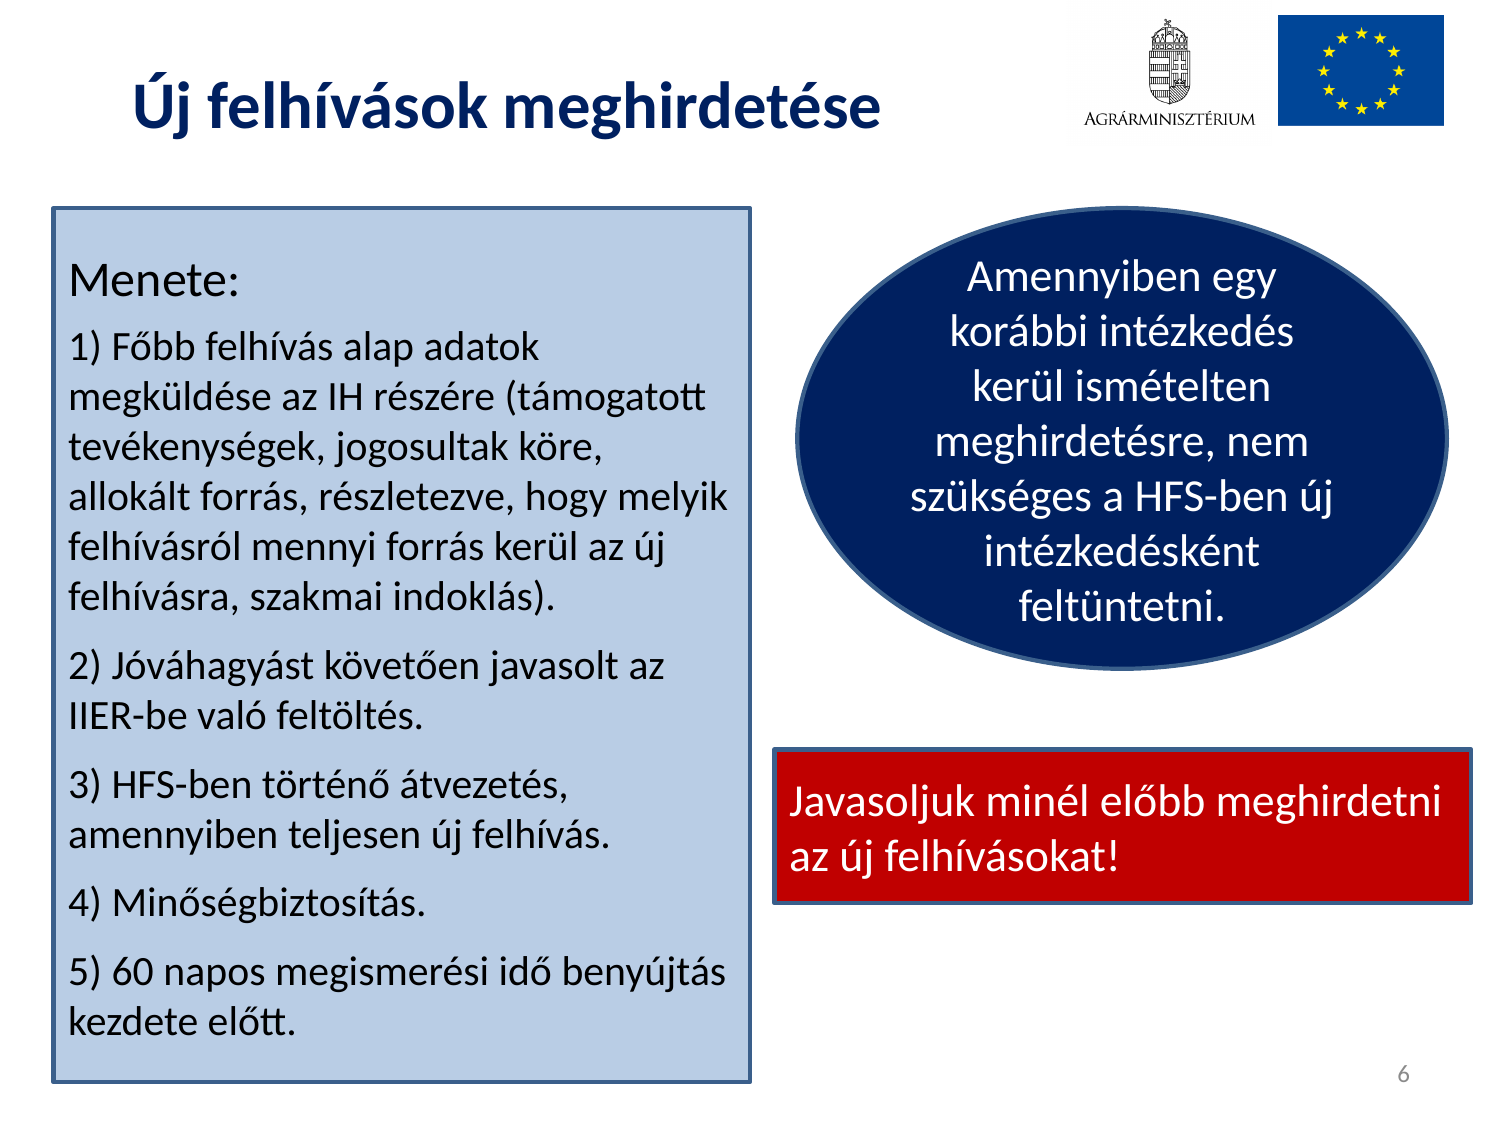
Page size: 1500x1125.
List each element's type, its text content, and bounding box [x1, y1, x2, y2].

text_box Amennyiben egy korábbi intézkedés kerül ismételten meghirdetésre, nem szükséges a HFS-ben új intézkedésként feltüntetni. [795, 205, 1450, 671]
picture [1066, 0, 1272, 146]
text_box Menete: 1) Főbb felhívás alap adatok megküldése az IH részére (támogatott tevékenységek, jogosultak köre, allokált forrás, részletezve, hogy melyik felhívásról mennyi forrás kerül az új felhívásra, szakmai indoklás). 2) Jóváhagyást követően javasolt az IIER-be való feltöltés. 3) HFS-ben történő átvezetés, amennyiben teljesen új felhívás. 4) Minőségbiztosítás. 5) 60 napos megismerési idő benyújtás kezdete előtt. [51, 206, 752, 1084]
picture [1278, 15, 1444, 126]
slide_number 6 [1074, 1042, 1425, 1103]
text_box Új felhívások meghirdetése [64, 54, 951, 150]
text_box [772, 747, 1473, 905]
text_box Javasoljuk minél előbb meghirdetni az új felhívásokat! [774, 763, 1472, 888]
